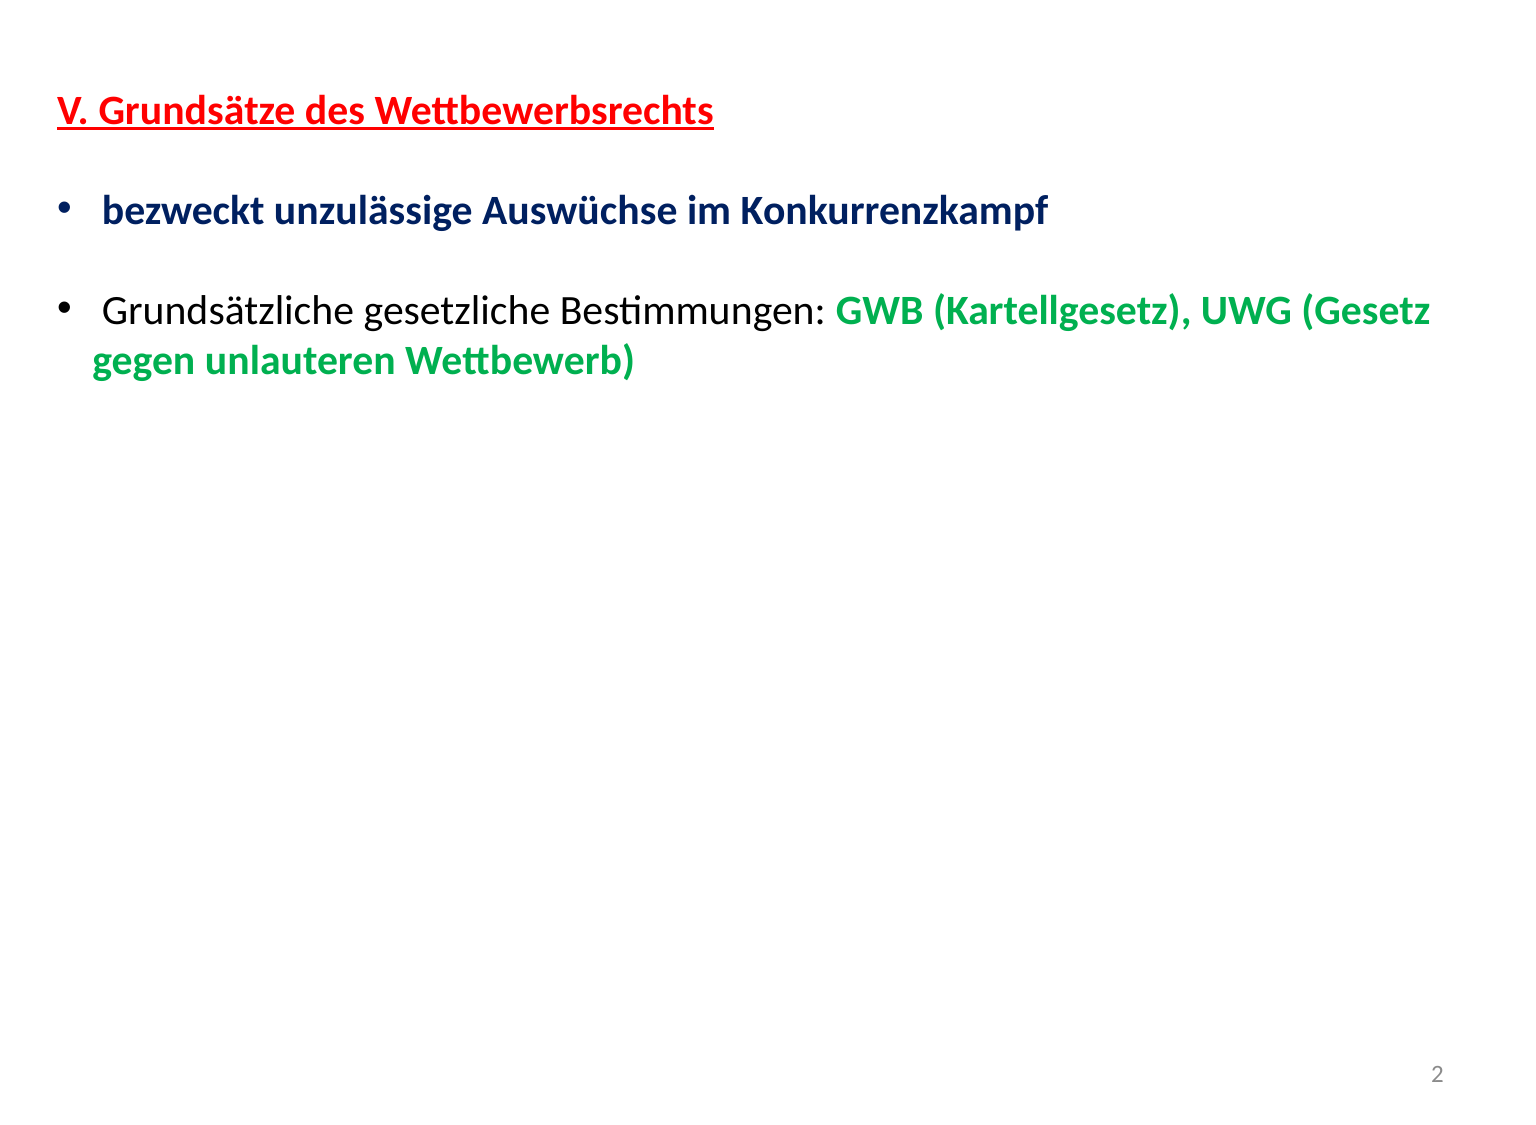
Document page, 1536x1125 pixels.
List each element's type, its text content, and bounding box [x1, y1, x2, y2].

text_box V. Grundsätze des Wettbewerbsrechts bezweckt unzulässige Auswüchse im Konkurrenzkampf Grundsätzliche gesetzliche Bestimmungen: GWB (Kartellgesetz), UWG (Gesetz gegen unlauteren Wettbewerb) [42, 75, 1478, 390]
slide_number 2 [1100, 1042, 1459, 1103]
